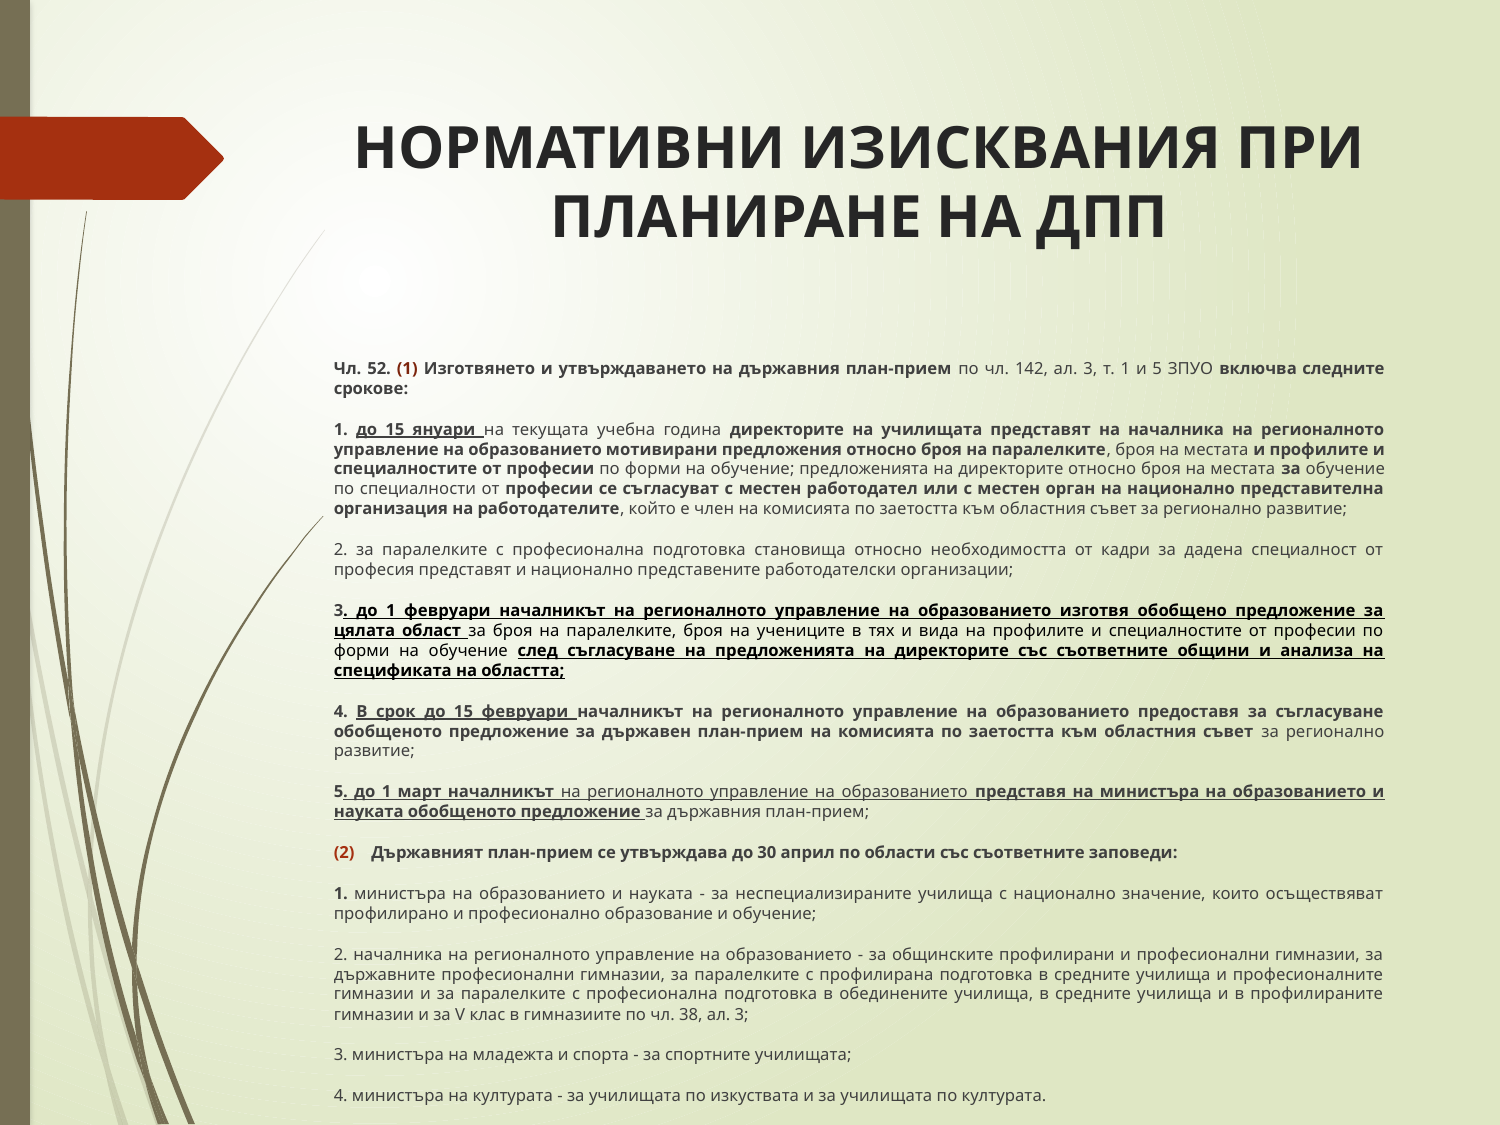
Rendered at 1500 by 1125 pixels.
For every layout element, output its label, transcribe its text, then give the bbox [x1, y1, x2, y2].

list Чл. 52. (1) Изготвянето и утвърждаването на държавния план-прием по чл. 142, ал. 3, т. 1 и 5 ЗПУО включва следните срокове: 1. до 15 януари на текущата учебна година директорите на училищата представят на началника на регионалното управление на образованието мотивирани предложения относно броя на паралелките, броя на местата и профилите и специалностите от професии по форми на обучение; предложенията на директорите относно броя на местата за обучение по специалности от професии се съгласуват с местен работодател или с местен орган на национално представителна организация на работодателите, който е член на комисията по заетостта към областния съвет за регионално развитие; 2. за паралелките с професионална подготовка становища относно необходимостта от кадри за дадена специалност от професия представят и национално представените работодателски организации; 3. до 1 февруари началникът на регионалното управление на образованието изготвя обобщено предложение за цялата област за броя на паралелките, броя на учениците в тях и вида на профилите и специалностите от професии по форми на обучение след съгласуване на предложенията на директорите със съответните общини и анализа на спецификата на областта; 4. В срок до 15 февруари началникът на регионалното управление на образованието предоставя за съгласуване обобщеното предложение за държавен план-прием на комисията по заетостта към областния съвет за регионално развитие; 5. до 1 март началникът на регионалното управление на образованието представя на министъра на образованието и науката обобщеното предложение за държавния план-прием; Държавният план-прием се утвърждава до 30 април по области със съответните заповеди: 1. министъра на образованието и науката - за неспециализираните училища с национално значение, които осъществяват профилирано и професионално образование и обучение; 2. началника на регионалното управление на образованието - за общинските профилирани и професионални гимназии, за държавните професионални гимназии, за паралелките с профилирана подготовка в средните училища и професионалните гимназии и за паралелките с професионална подготовка в обединените училища, в средните училища и в профилираните гимназии и за V клас в гимназиите по чл. 38, ал. 3; 3. министъра на младежта и спорта - за спортните училищата; 4. министъра на културата - за училищата по изкуствата и за училищата по културата. [318, 350, 1400, 1125]
title НОРМАТИВНИ ИЗИСКВАНИЯ ПРИ ПЛАНИРАНЕ НА ДПП [319, 102, 1400, 313]
